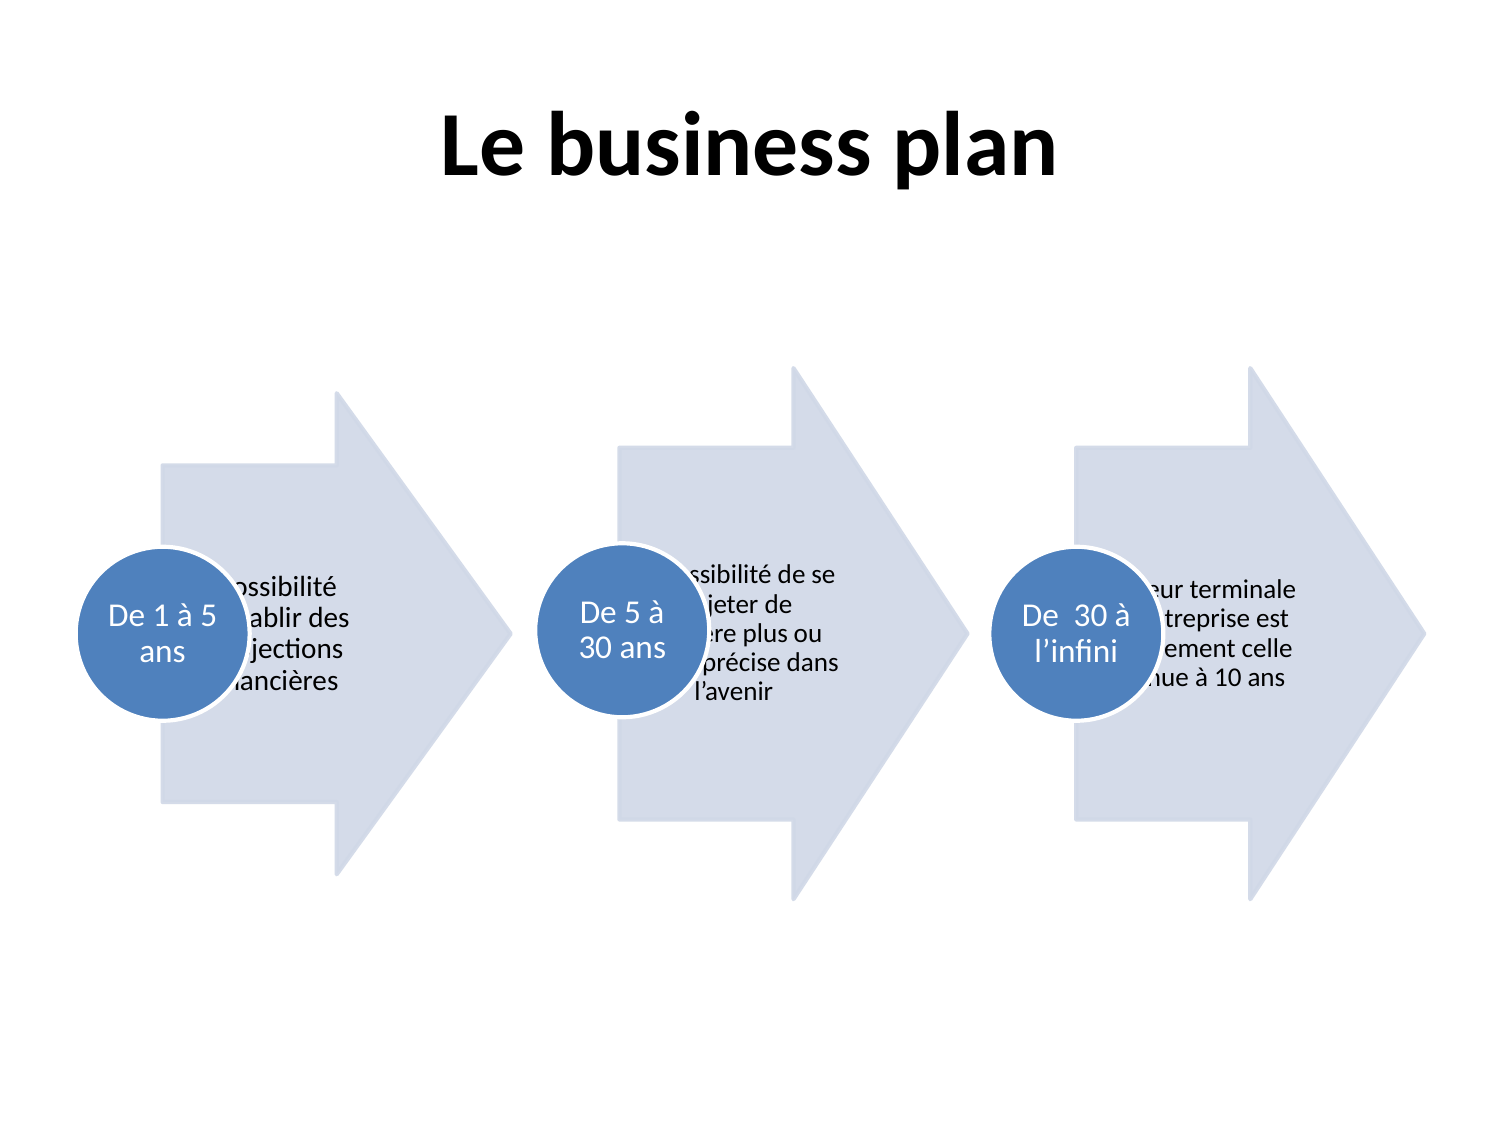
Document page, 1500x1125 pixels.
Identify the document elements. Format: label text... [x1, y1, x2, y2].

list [74, 262, 1426, 1006]
title Le business plan [75, 45, 1425, 233]
